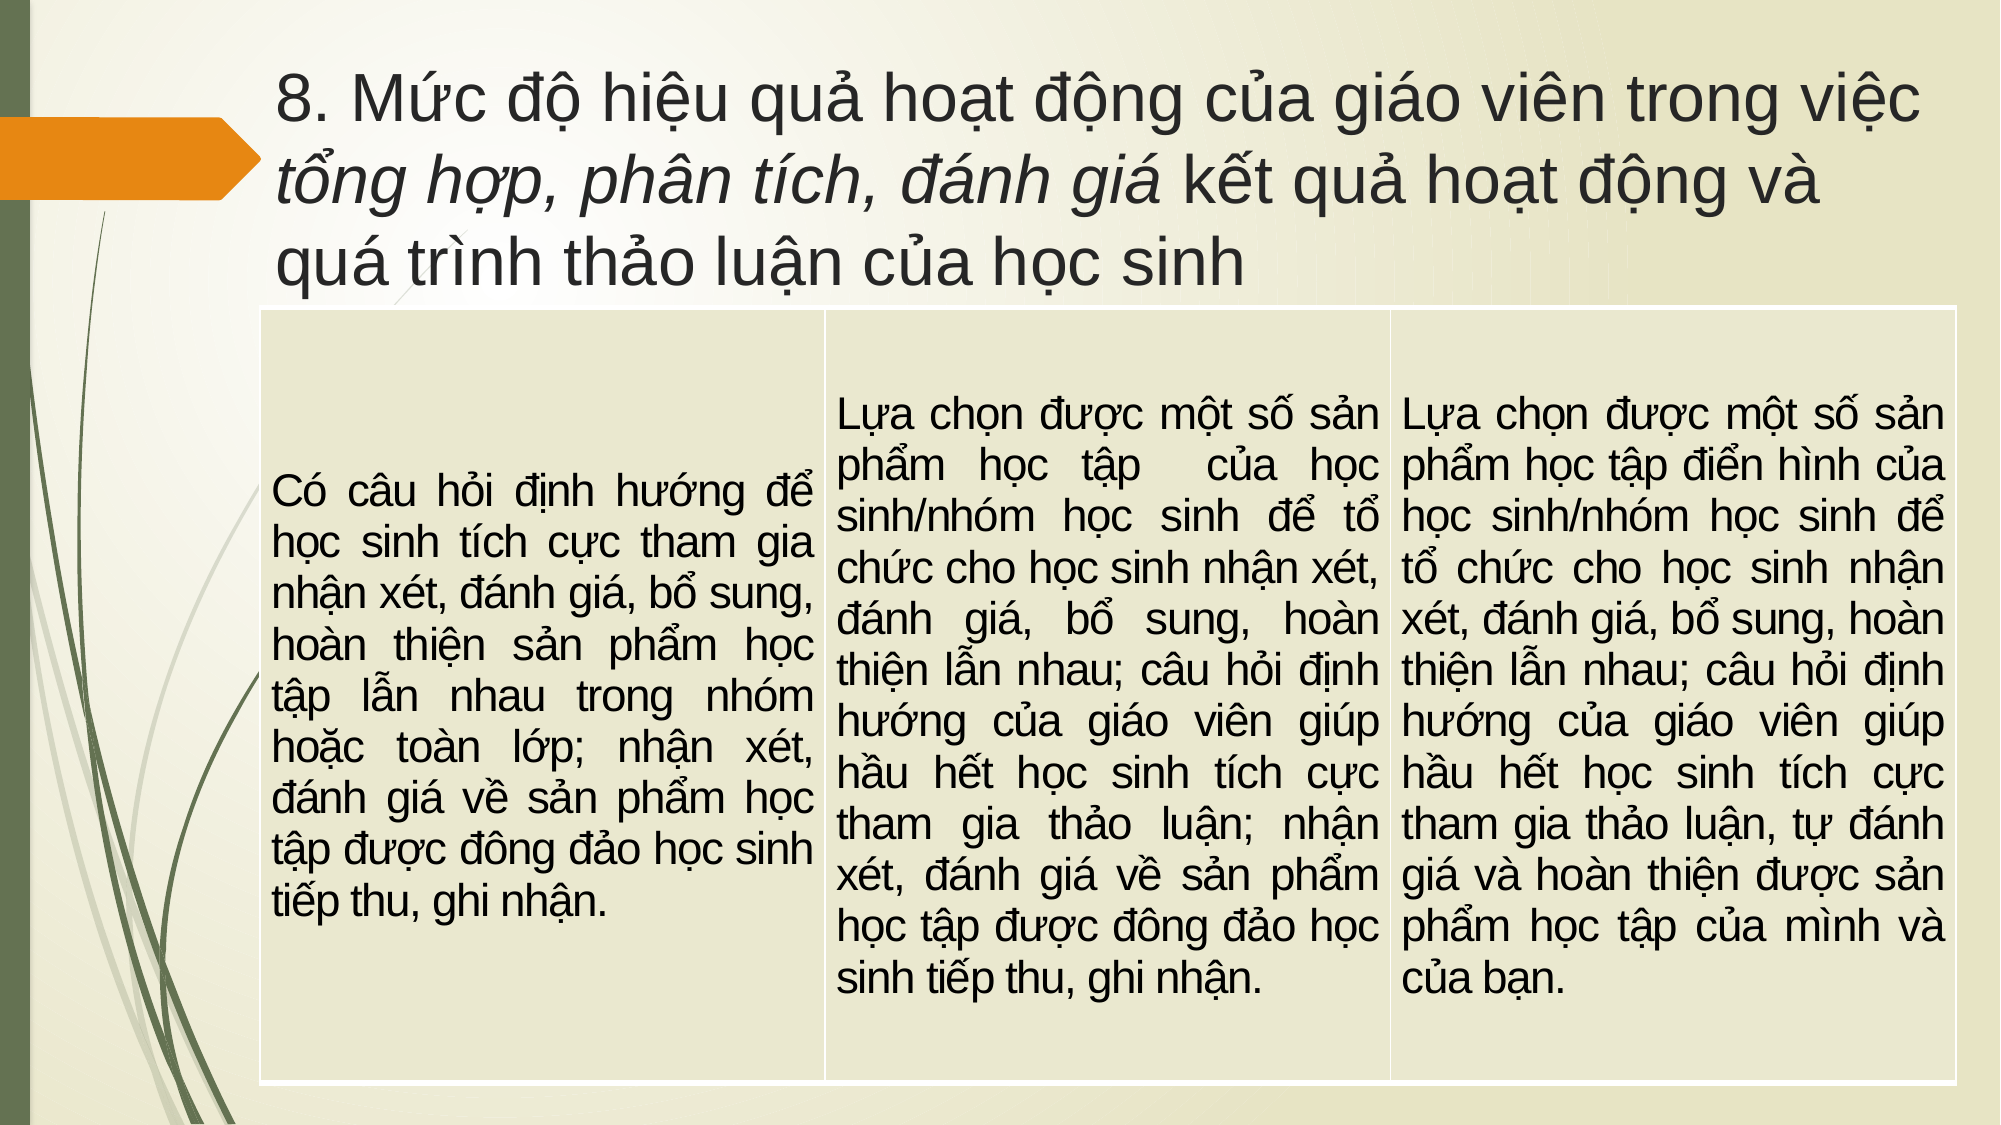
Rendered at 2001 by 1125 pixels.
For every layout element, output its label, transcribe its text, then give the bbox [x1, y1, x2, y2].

table_header Có câu hỏi định hướng để học sinh tích cực tham gia nhận xét, đánh giá, bổ sung, hoàn thiện sản phẩm học tập lẫn nhau trong nhóm hoặc toàn lớp; nhận xét, đánh giá về sản phẩm học tập được đông đảo học sinh tiếp thu, ghi nhận. [261, 310, 824, 1080]
table_header Lựa chọn được một số sản phẩm học tập của học sinh/nhóm học sinh để tổ chức cho học sinh nhận xét, đánh giá, bổ sung, hoàn thiện lẫn nhau; câu hỏi định hướng của giáo viên giúp hầu hết học sinh tích cực tham gia thảo luận; nhận xét, đánh giá về sản phẩm học tập được đông đảo học sinh tiếp thu, ghi nhận. [826, 310, 1390, 1080]
title 8. Mức độ hiệu quả hoạt động của giáo viên trong việc tổng hợp, phân tích, đánh giá kết quả hoạt động và quá trình thảo luận của học sinh [259, 45, 1956, 305]
table_header Lựa chọn được một số sản phẩm học tập điển hình của học sinh/nhóm học sinh để tổ chức cho học sinh nhận xét, đánh giá, bổ sung, hoàn thiện lẫn nhau; câu hỏi định hướng của giáo viên giúp hầu hết học sinh tích cực tham gia thảo luận, tự đánh giá và hoàn thiện được sản phẩm học tập của mình và của bạn. [1391, 310, 1955, 1080]
